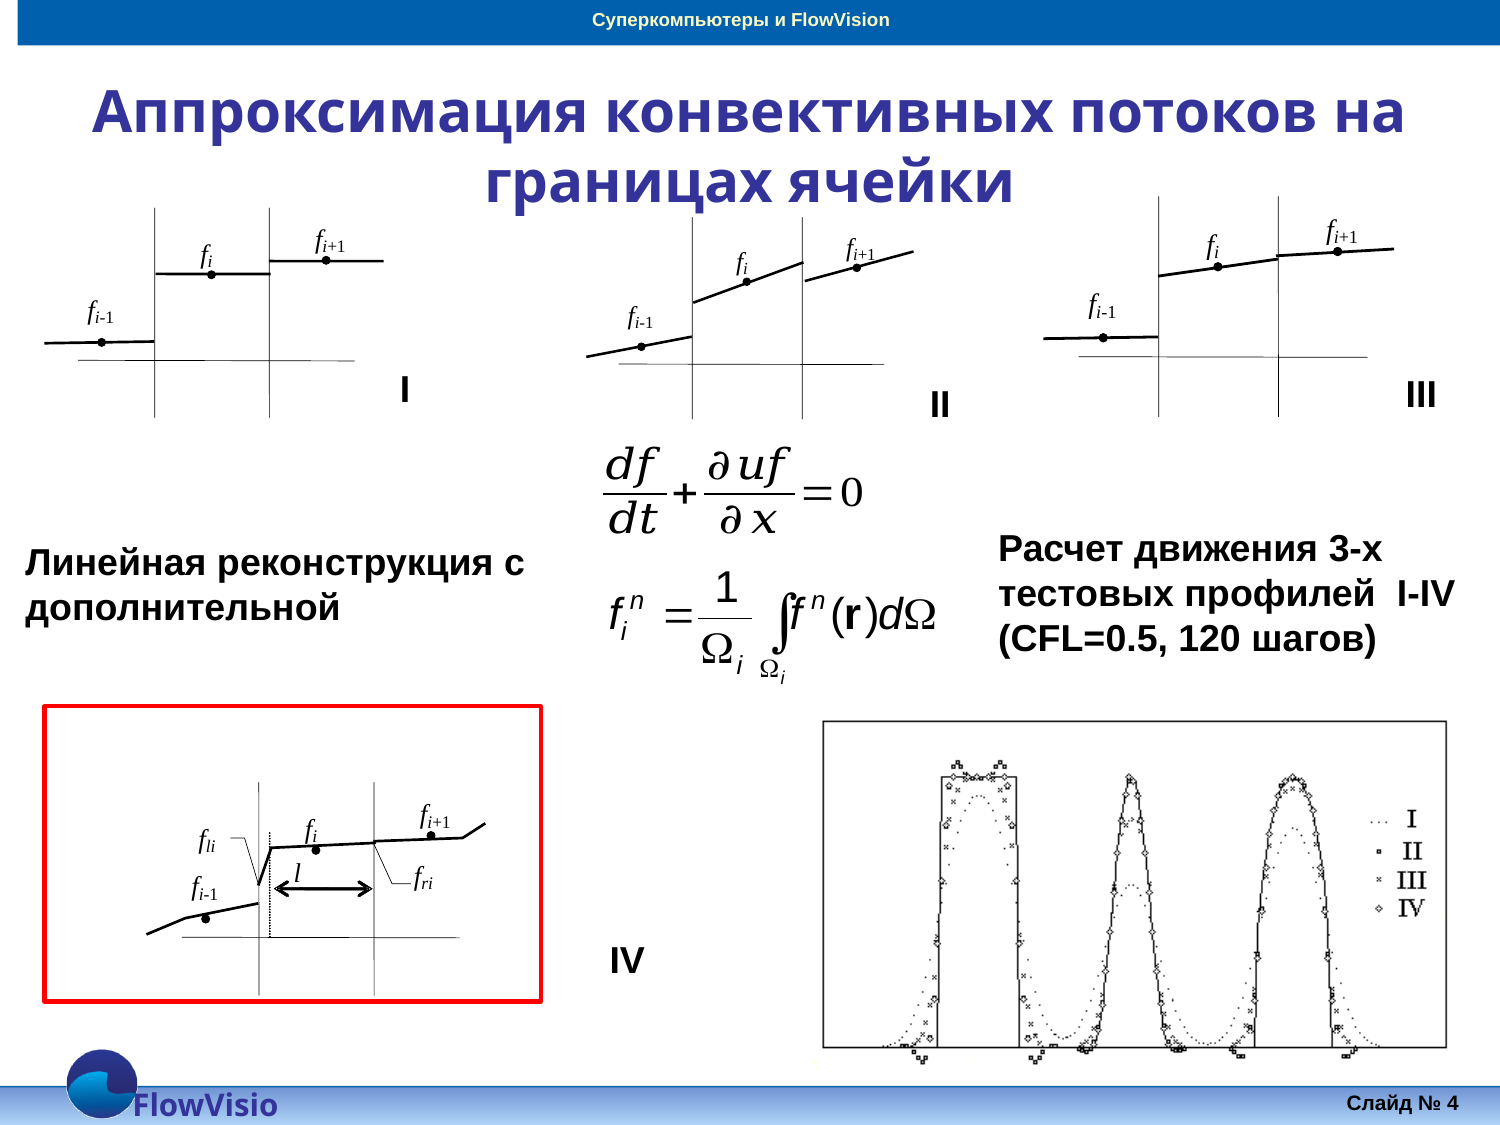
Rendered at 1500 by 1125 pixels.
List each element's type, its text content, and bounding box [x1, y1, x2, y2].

picture [64, 1042, 142, 1125]
title Аппроксимация конвективных потоков на границах ячейки [0, 75, 1500, 122]
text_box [602, 558, 945, 693]
text_box Линейная реконструкция с дополнительной [10, 530, 639, 636]
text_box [584, 216, 916, 463]
text_box IV [594, 928, 661, 989]
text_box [144, 781, 488, 1043]
text_box [0, 0, 1500, 75]
text_box I [390, 357, 426, 418]
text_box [1041, 196, 1396, 467]
picture [814, 715, 1453, 1070]
text_box III [1401, 362, 1453, 423]
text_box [42, 207, 386, 462]
text_box [42, 704, 543, 1004]
text_box Расчет движения 3-х тестовых профилей I-IV (CFL=0.5, 120 шагов) [983, 516, 1500, 667]
text_box II [921, 372, 966, 433]
